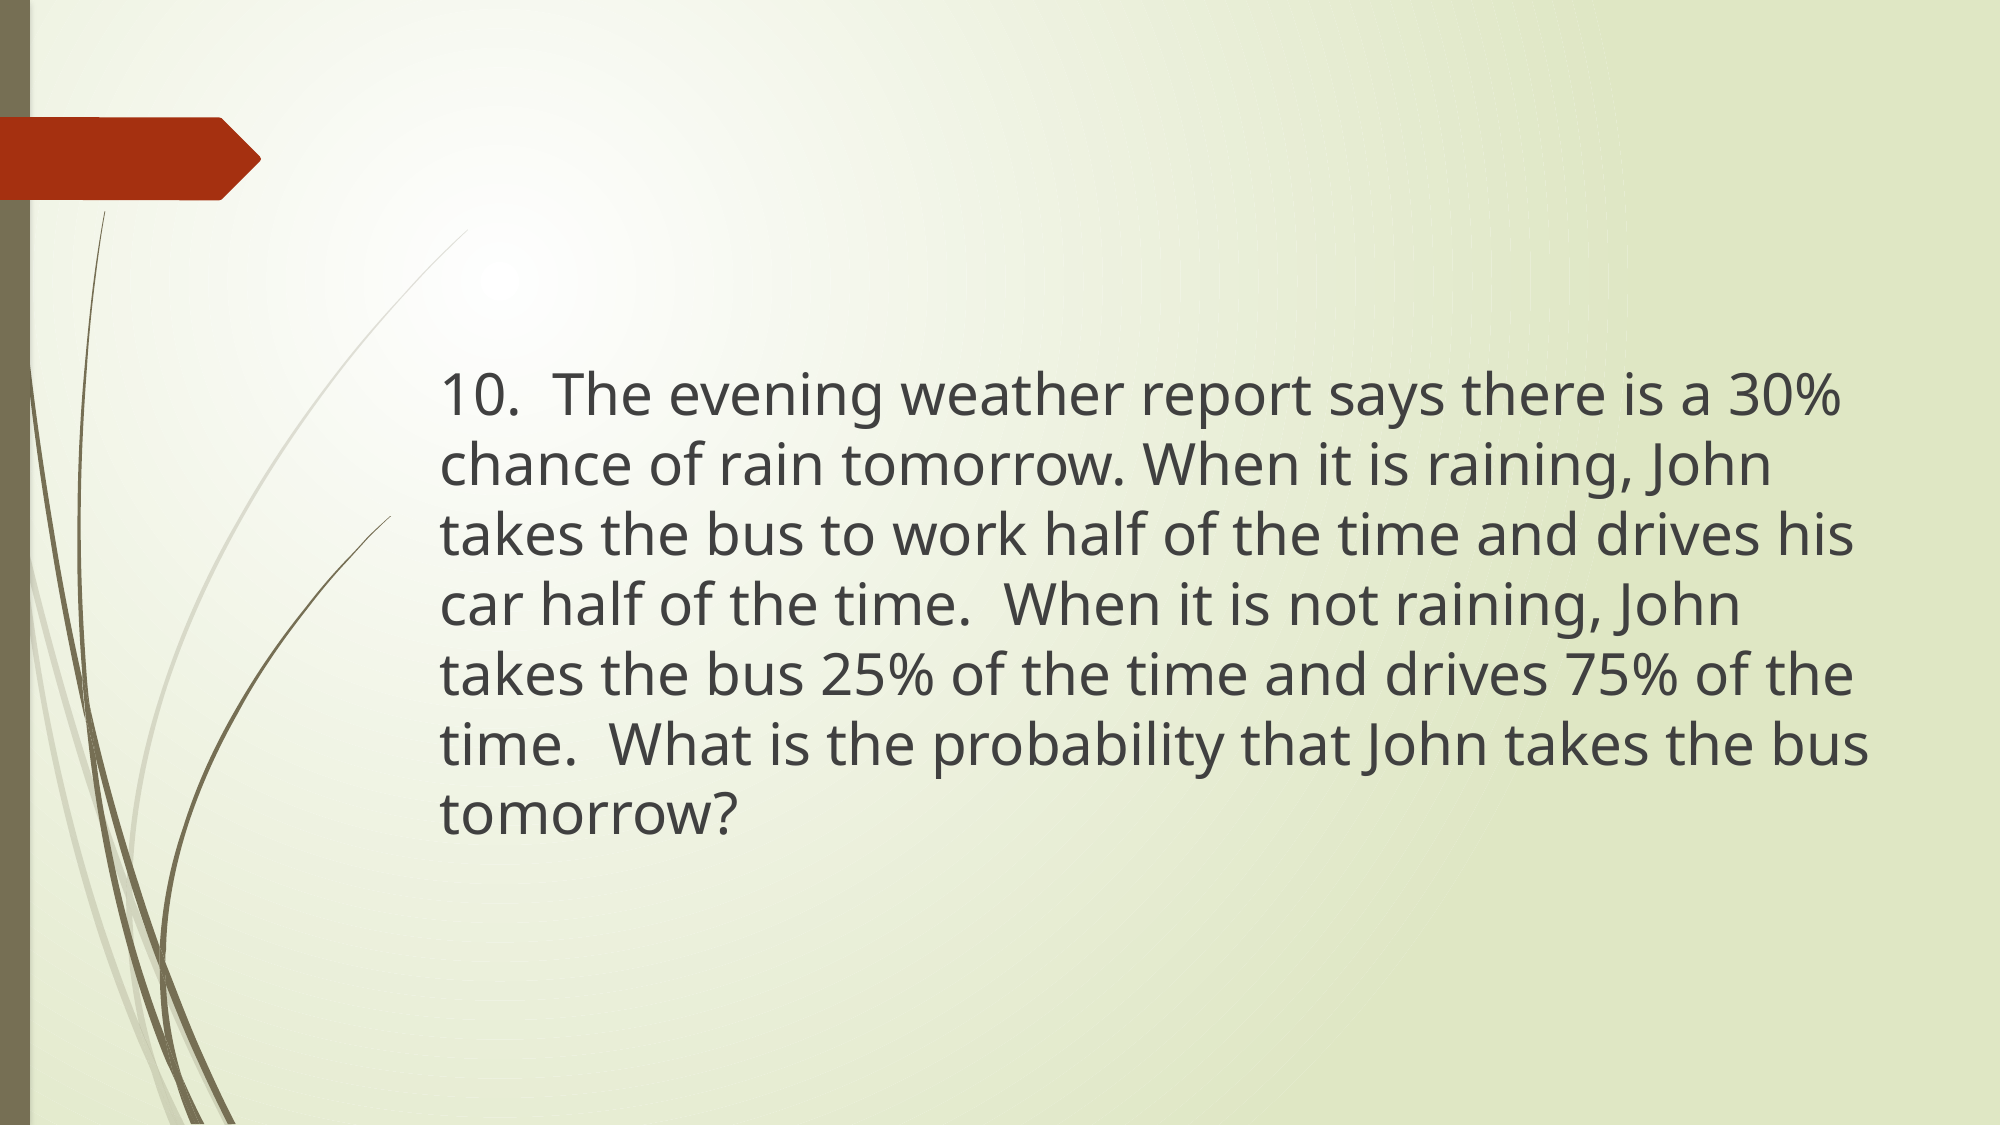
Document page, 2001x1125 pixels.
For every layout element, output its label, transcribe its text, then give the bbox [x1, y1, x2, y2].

list 10. The evening weather report says there is a 30% chance of rain tomorrow. When it is raining, John takes the bus to work half of the time and drives his car half of the time. When it is not raining, John takes the bus 25% of the time and drives 75% of the time. What is the probability that John takes the bus tomorrow? [424, 350, 1888, 970]
